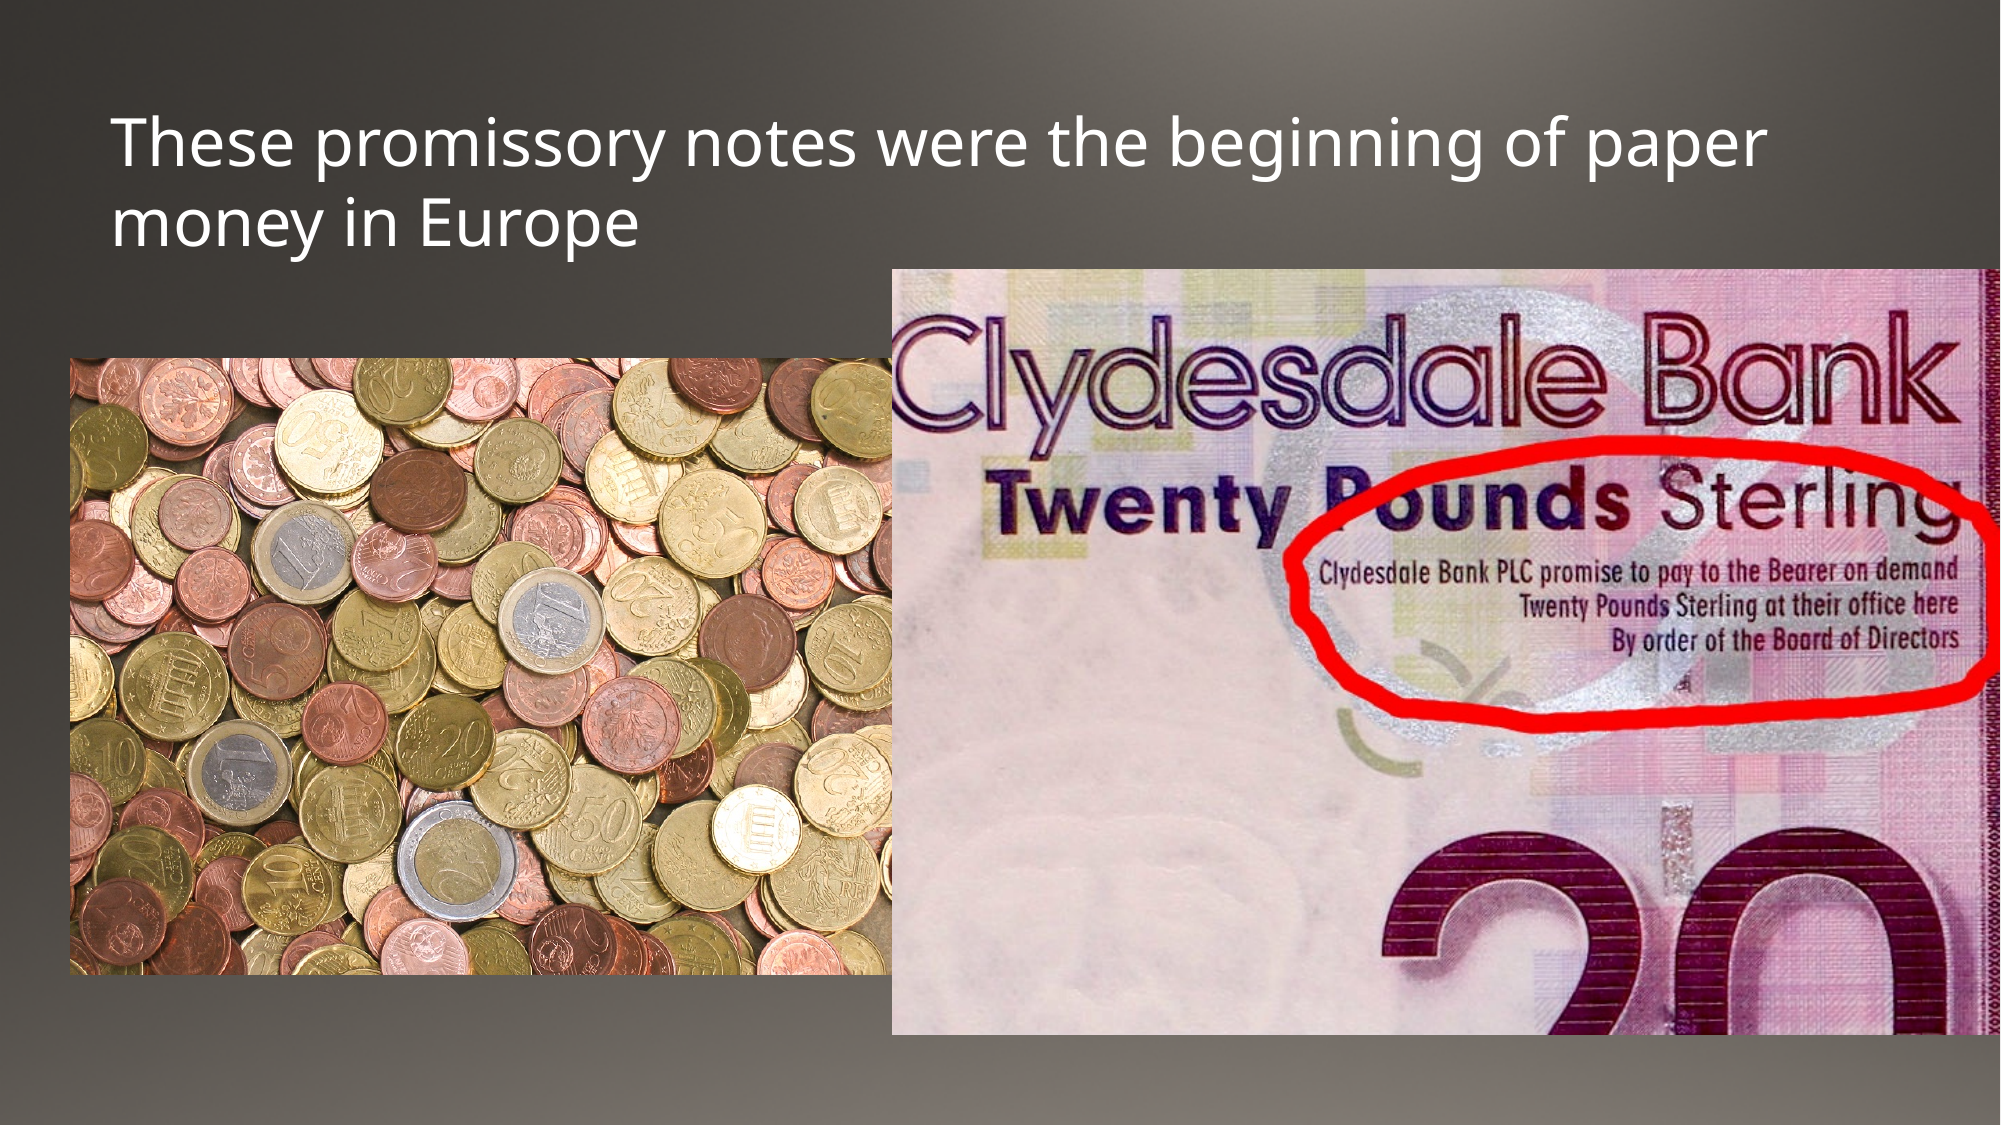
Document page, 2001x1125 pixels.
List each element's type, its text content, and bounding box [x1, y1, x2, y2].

picture [0, 0, 2001, 1125]
text_box These promissory notes were the beginning of paper money in Europe [95, 92, 1944, 268]
